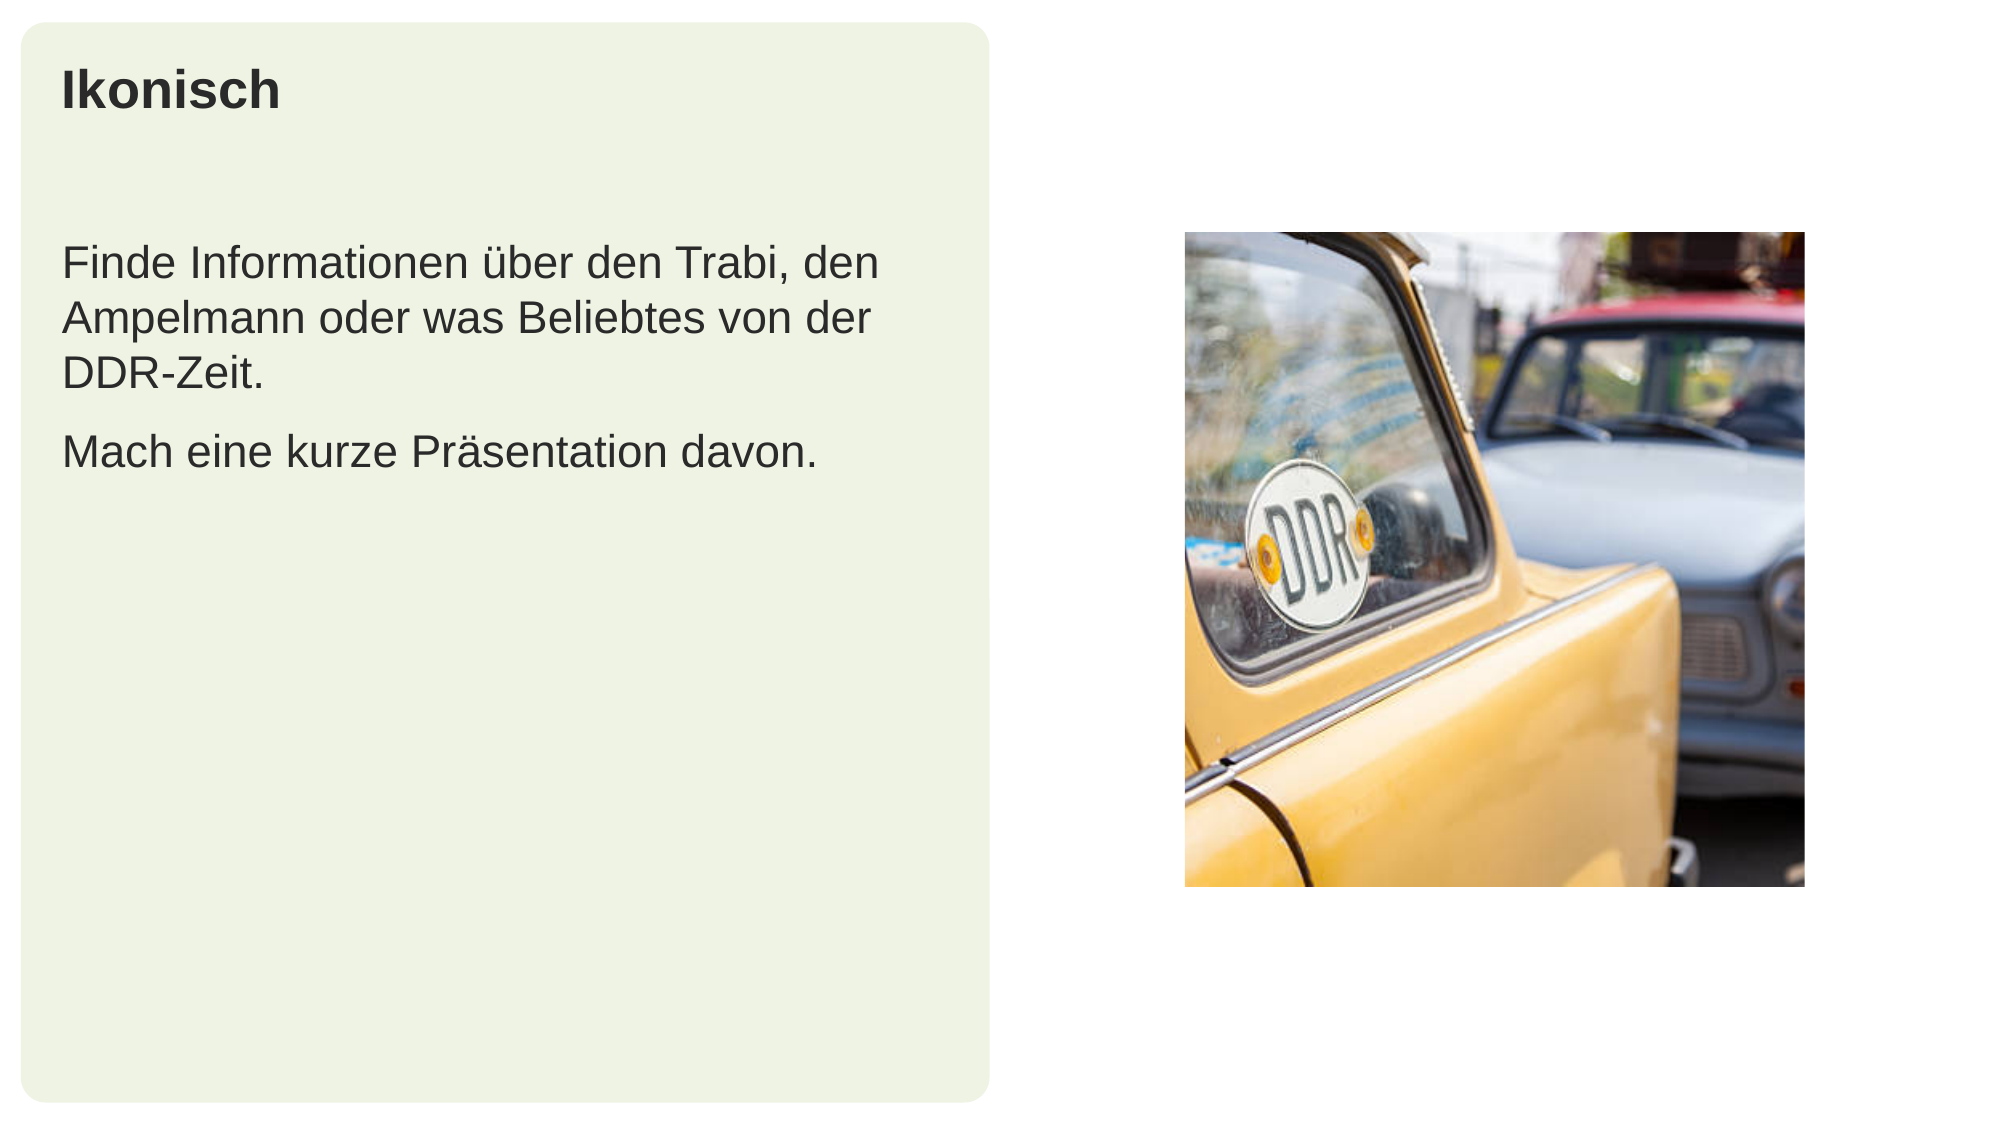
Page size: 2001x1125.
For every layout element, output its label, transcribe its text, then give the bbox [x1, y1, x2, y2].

list Finde Informationen über den Trabi, den Ampelmann oder was Beliebtes von der DDR-Zeit. Mach eine kurze Präsentation davon. [61, 232, 947, 984]
title Ikonisch [61, 62, 947, 168]
picture [1184, 232, 1805, 887]
